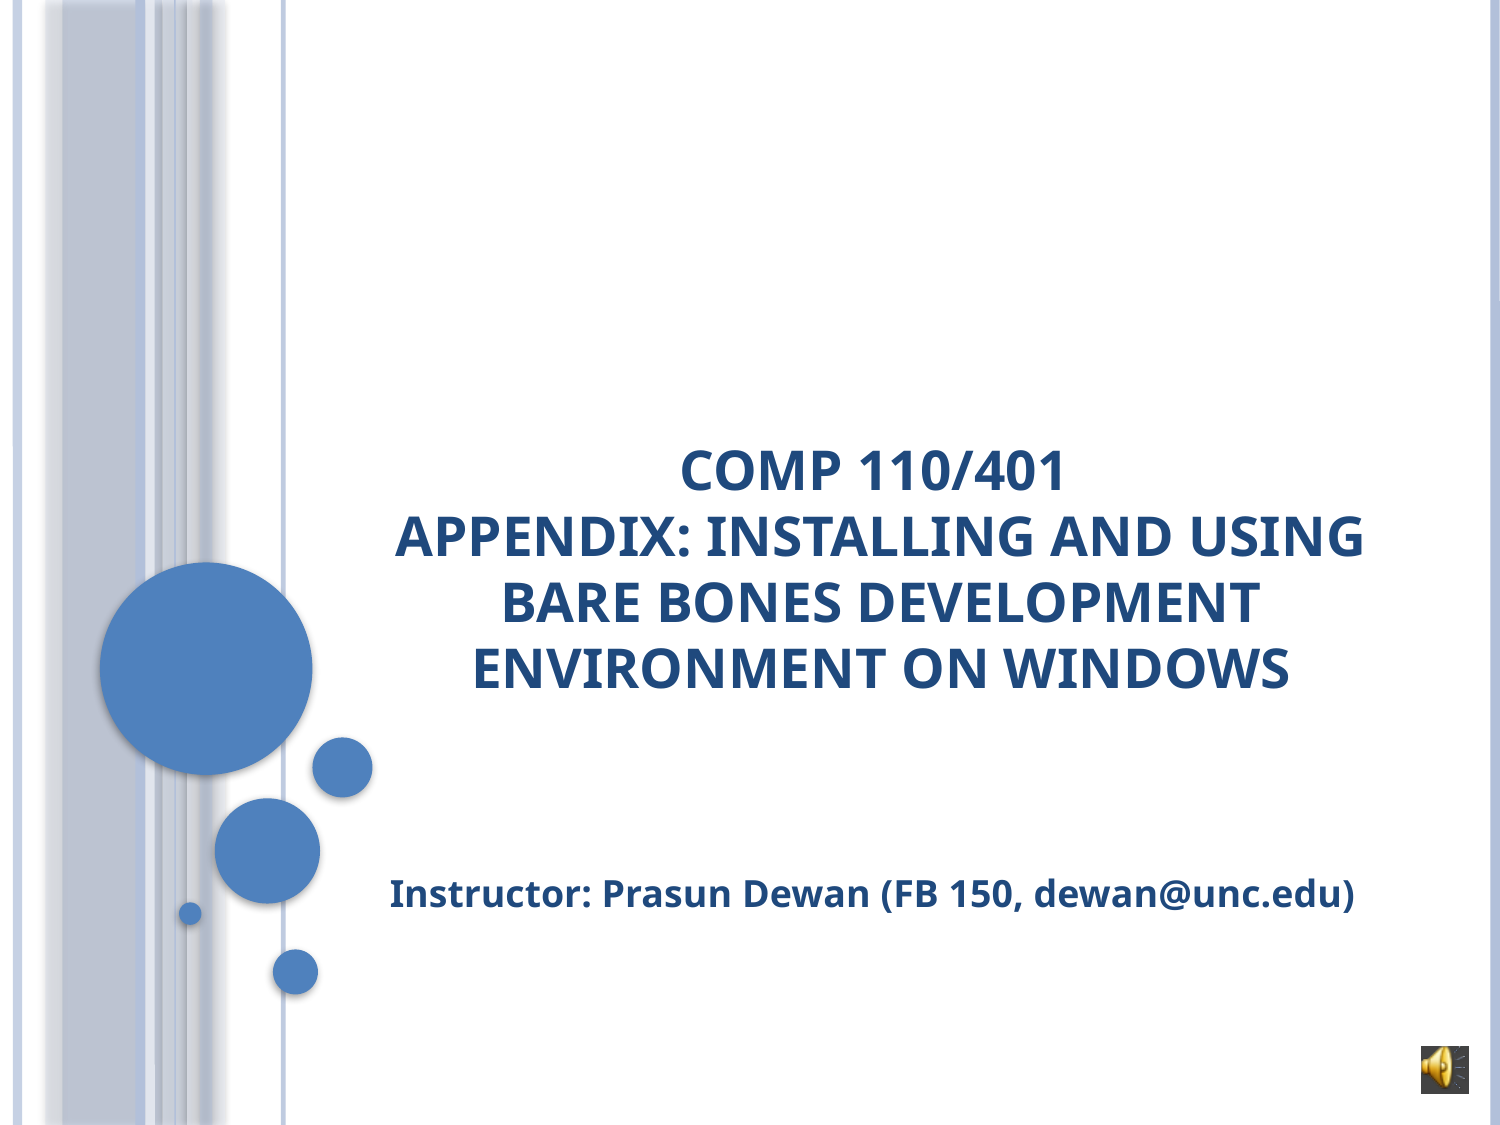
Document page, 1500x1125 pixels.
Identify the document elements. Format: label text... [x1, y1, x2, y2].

subtitle Instructor: Prasun Dewan (FB 150, dewan@unc.edu) [375, 862, 1500, 1046]
title Comp 110/401 Appendix: Installing and Using Bare Bones Development Environment on Windows [375, 412, 1388, 724]
picture [1419, 1044, 1471, 1096]
